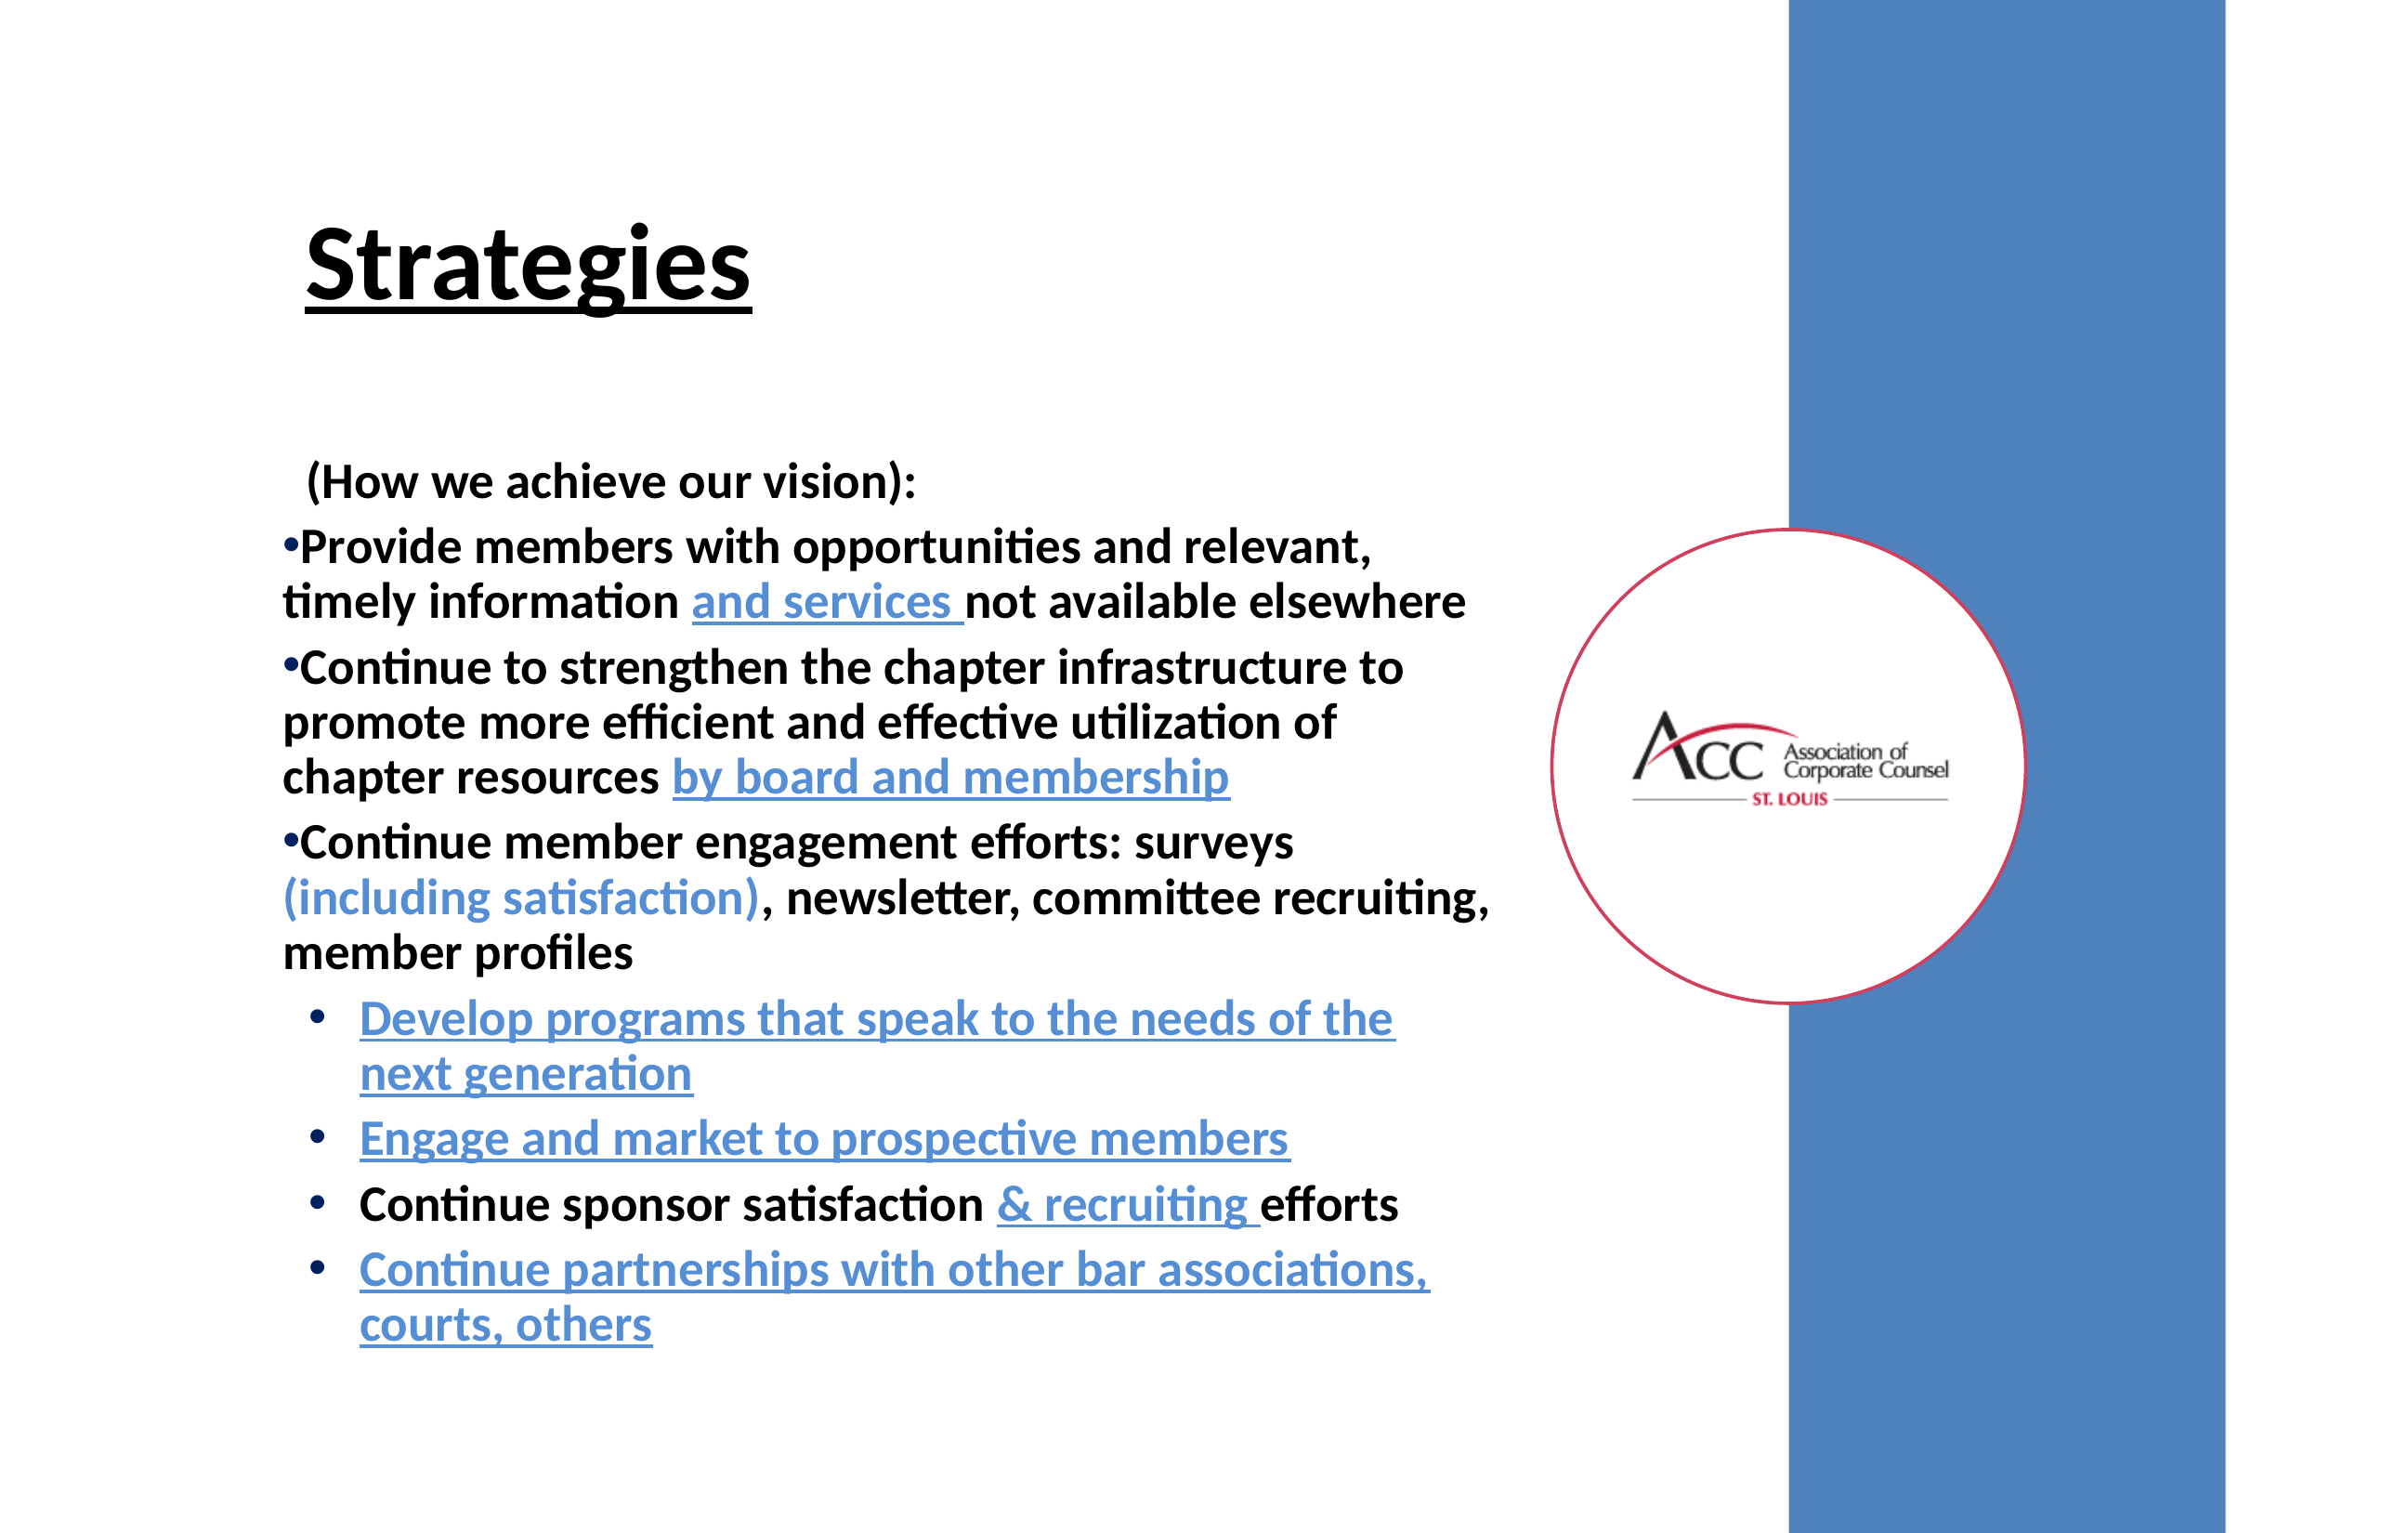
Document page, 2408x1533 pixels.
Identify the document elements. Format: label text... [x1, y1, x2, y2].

text_box [1786, 0, 2228, 1533]
picture [1627, 705, 1955, 831]
text_box Strategies [284, 152, 1538, 376]
text_box [1550, 527, 2028, 1006]
list (How we achieve our vision): Provide members with opportunities and relevant, timely information and services not available elsewhere Continue to strengthen the chapter infrastructure to promote more efficient and effective utilization of chapter resources by board and membership Continue member engagement efforts: surveys (including satisfaction), newsletter, committee recruiting, member profiles Develop programs that speak to the needs of the next generation Engage and market to prospective members Continue sponsor satisfaction & recruiting efforts Continue partnerships with other bar associations, courts, others [262, 375, 1515, 1431]
